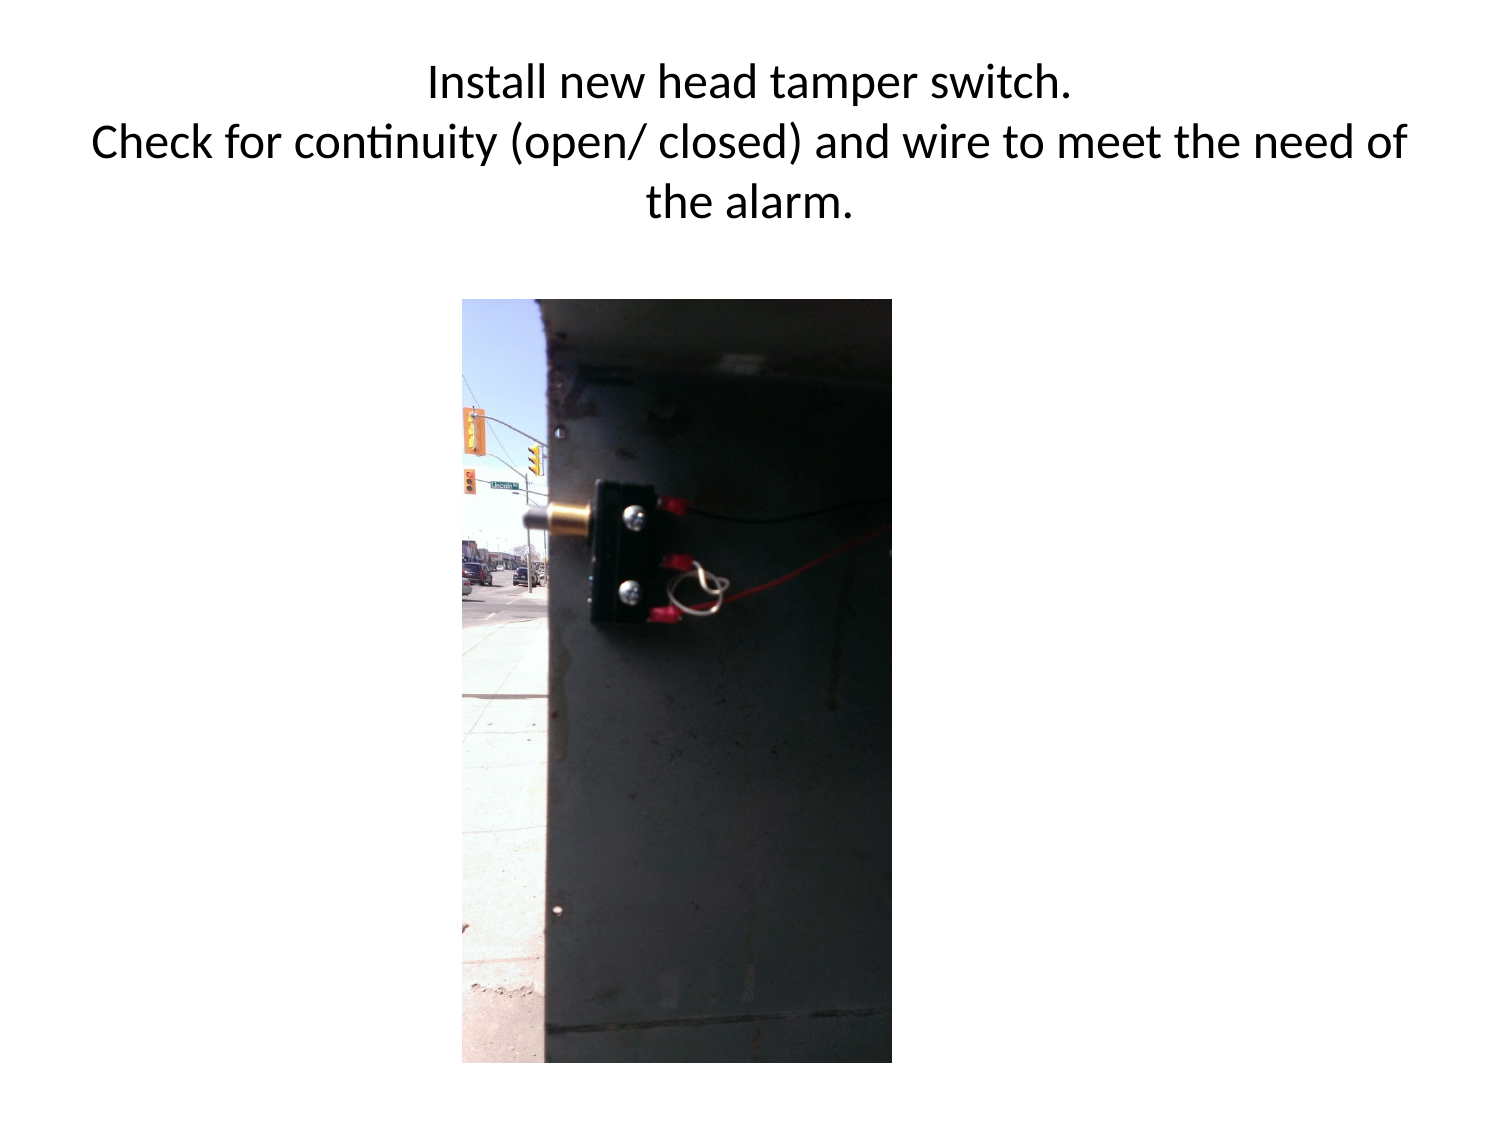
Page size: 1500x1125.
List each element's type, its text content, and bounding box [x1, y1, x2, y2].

picture [462, 299, 892, 1063]
title Install new head tamper switch. Check for continuity (open/ closed) and wire to meet the need of the alarm. [74, 44, 1426, 233]
